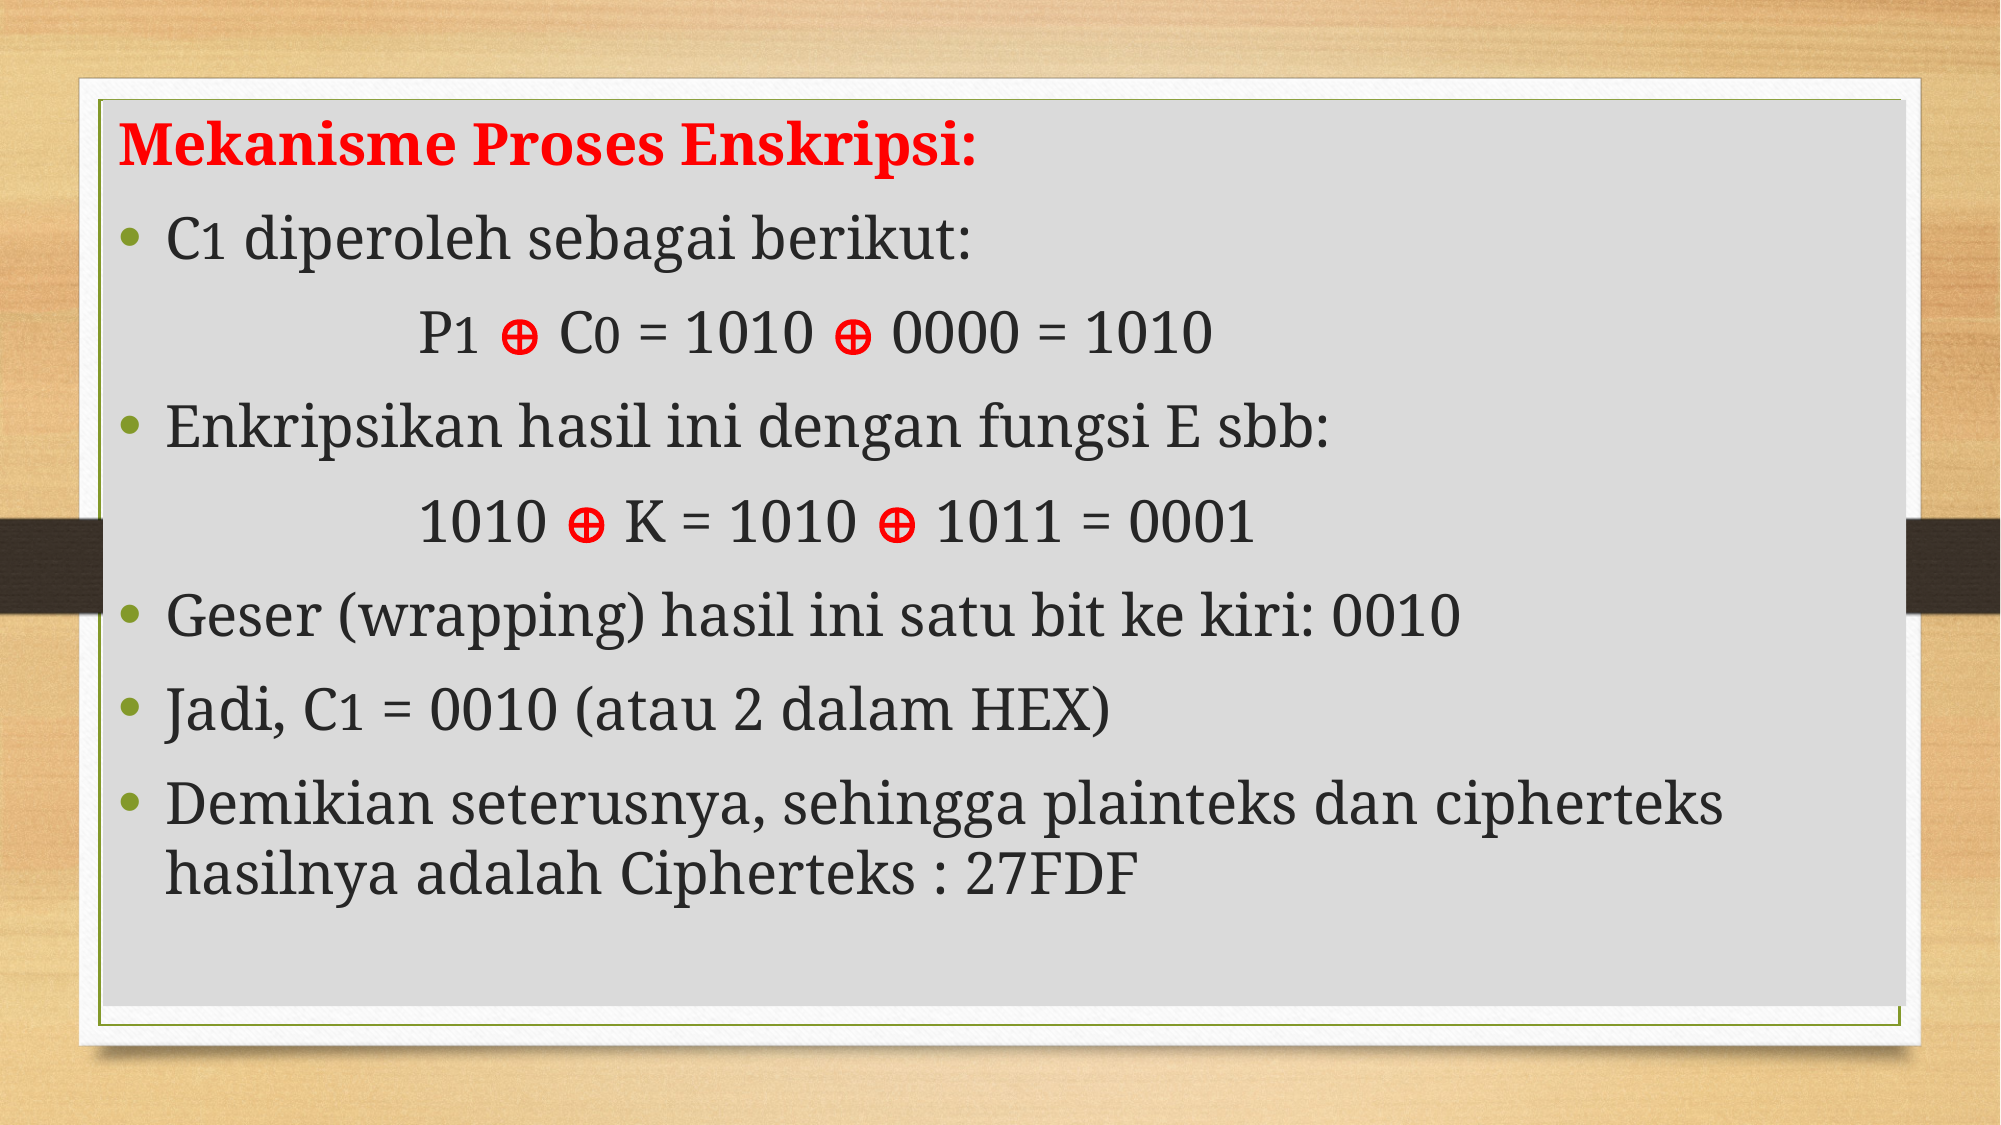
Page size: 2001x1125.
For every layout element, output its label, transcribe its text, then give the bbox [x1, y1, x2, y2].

picture [0, 0, 2001, 1125]
list Mekanisme Proses Enskripsi: C1 diperoleh sebagai berikut: P1  C0 = 1010  0000 = 1010 Enkripsikan hasil ini dengan fungsi E sbb: 1010  K = 1010  1011 = 0001 Geser (wrapping) hasil ini satu bit ke kiri: 0010 Jadi, C1 = 0010 (atau 2 dalam HEX) Demikian seterusnya, sehingga plainteks dan cipherteks hasilnya adalah Cipherteks : 27FDF [103, 99, 1907, 1007]
